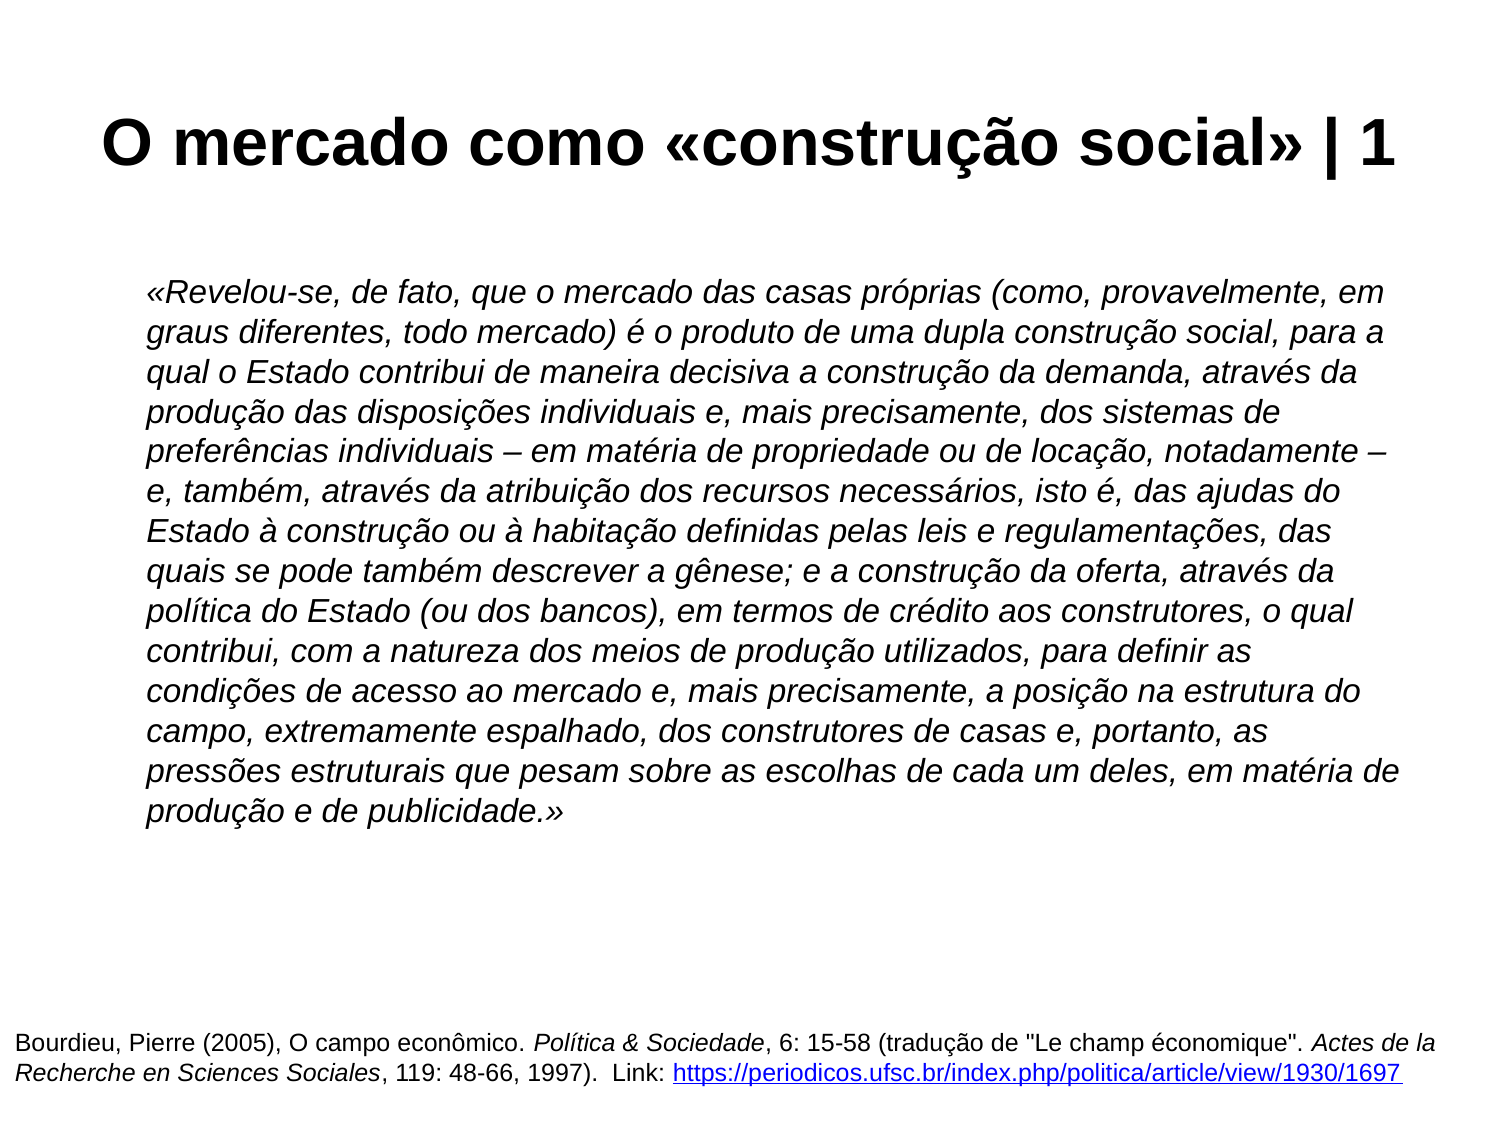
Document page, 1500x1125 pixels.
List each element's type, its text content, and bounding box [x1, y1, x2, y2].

title O mercado como «construção social» | 1 [75, 45, 1425, 233]
text_box Bourdieu, Pierre (2005), O campo econômico. Política & Sociedade, 6: 15-58 (tradução de "Le champ économique". Actes de la Recherche en Sciences Sociales, 119: 48-66, 1997). Link: https://periodicos.ufsc.br/index.php/politica/article/view/1930/1697 [0, 1018, 1500, 1094]
list «Revelou-se, de fato, que o mercado das casas próprias (como, provavelmente, em graus diferentes, todo mercado) é o produto de uma dupla construção social, para a qual o Estado contribui de maneira decisiva a construção da demanda, através da produção das disposições individuais e, mais precisamente, dos sistemas de preferências individuais – em matéria de propriedade ou de locação, notadamente – e, também, através da atribuição dos recursos necessários, isto é, das ajudas do Estado à construção ou à habitação definidas pelas leis e regulamentações, das quais se pode também descrever a gênese; e a construção da oferta, através da política do Estado (ou dos bancos), em termos de crédito aos construtores, o qual contribui, com a natureza dos meios de produção utilizados, para definir as condições de acesso ao mercado e, mais precisamente, a posição na estrutura do campo, extremamente espalhado, dos construtores de casas e, portanto, as pressões estruturais que pesam sobre as escolhas de cada um deles, em matéria de produção e de publicidade.» [75, 262, 1425, 906]
